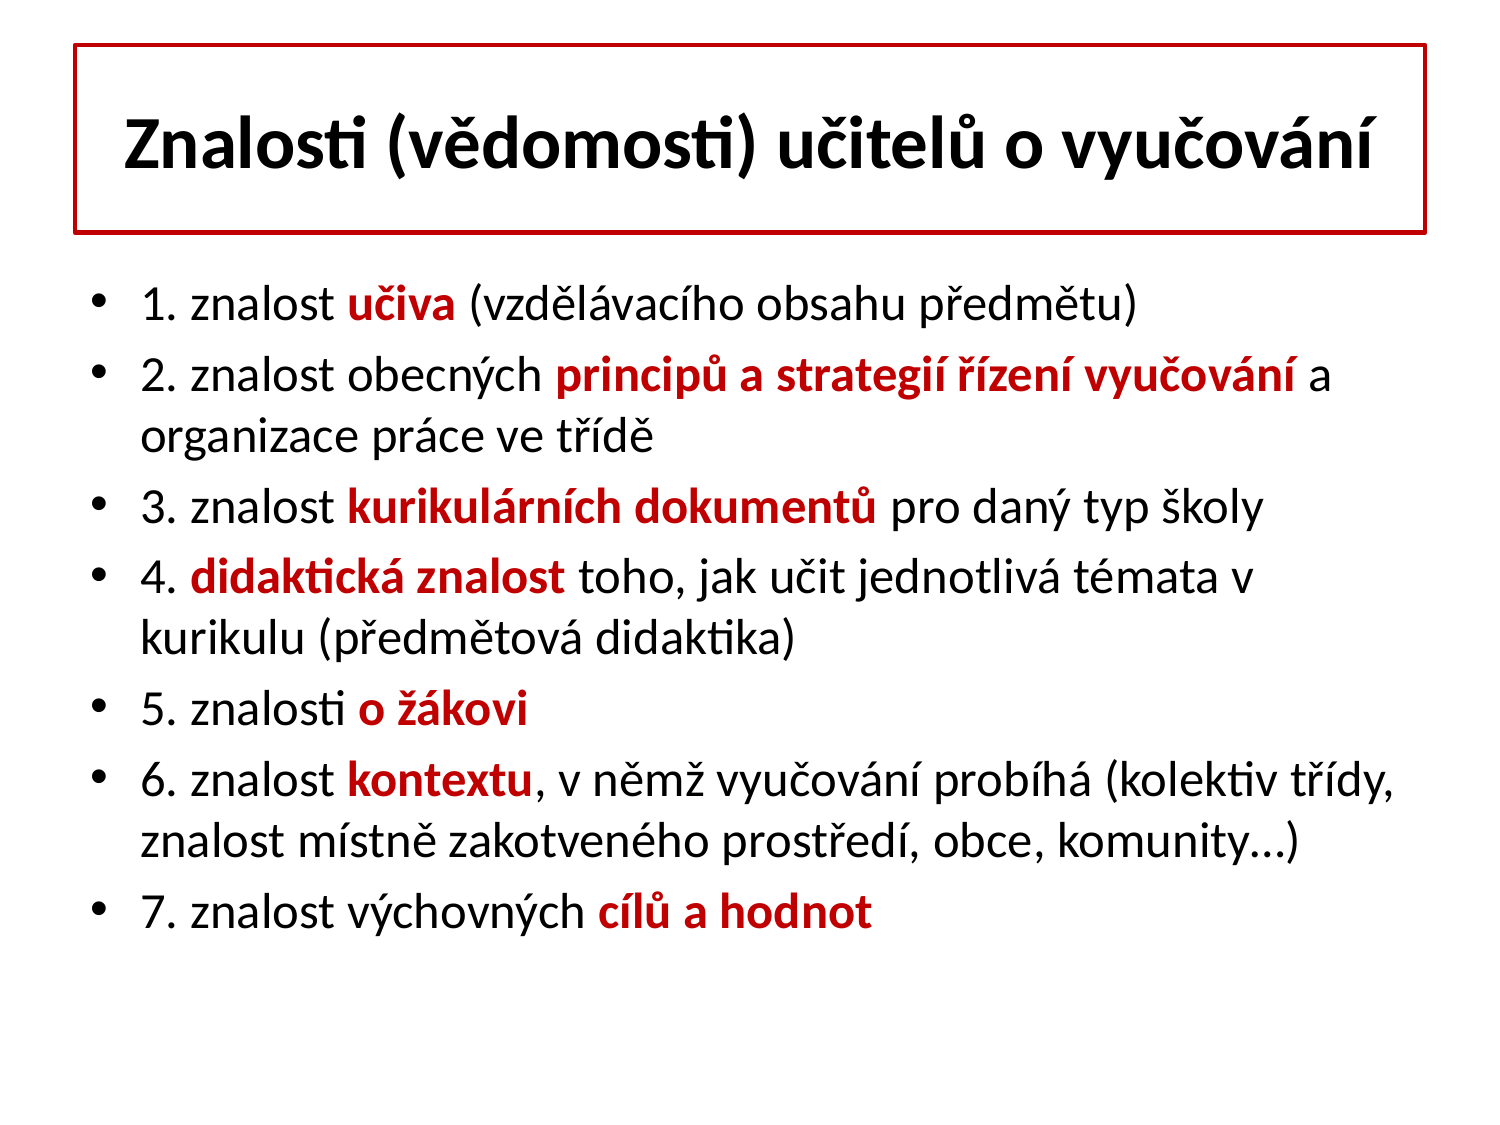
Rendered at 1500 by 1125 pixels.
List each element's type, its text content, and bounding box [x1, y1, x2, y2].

title Znalosti (vědomosti) učitelů o vyučování [75, 45, 1425, 233]
list 1. znalost učiva (vzdělávacího obsahu předmětu) 2. znalost obecných principů a strategií řízení vyučování a organizace práce ve třídě 3. znalost kurikulárních dokumentů pro daný typ školy 4. didaktická znalost toho, jak učit jednotlivá témata v kurikulu (předmětová didaktika) 5. znalosti o žákovi 6. znalost kontextu, v němž vyučování probíhá (kolektiv třídy, znalost místně zakotveného prostředí, obce, komunity…) 7. znalost výchovných cílů a hodnot [75, 262, 1425, 1005]
